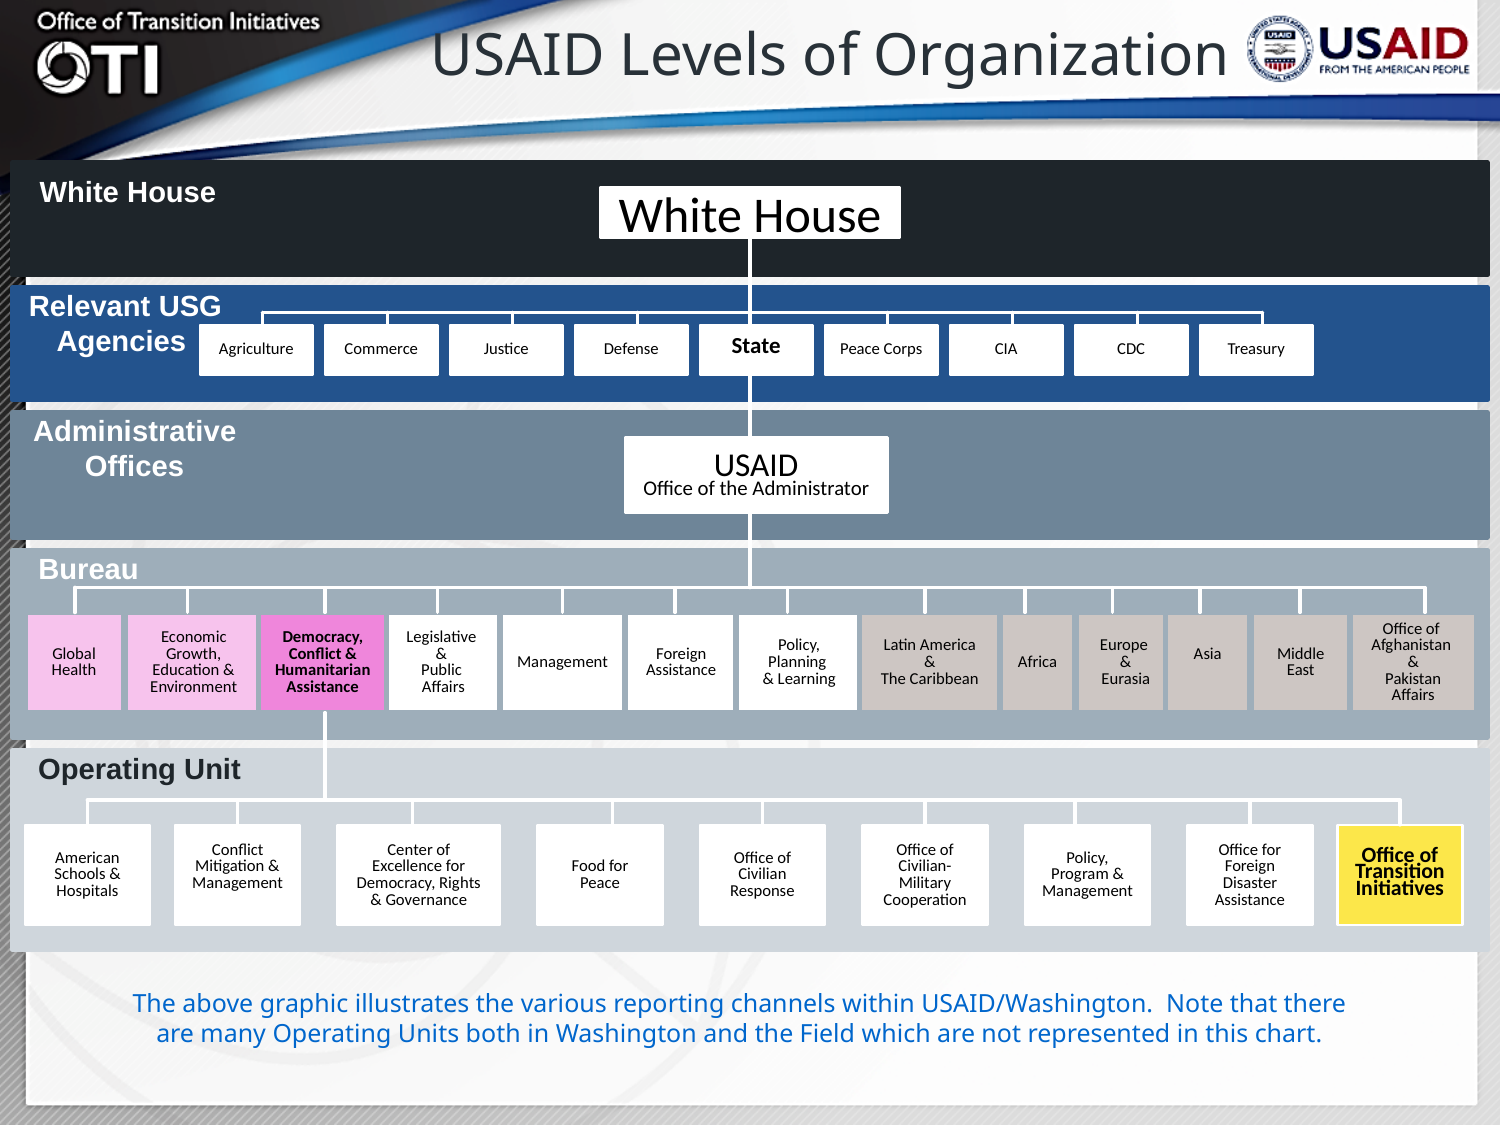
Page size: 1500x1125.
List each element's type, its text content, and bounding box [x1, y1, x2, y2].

picture [752, 540, 1394, 548]
text_box [10, 410, 748, 540]
text_box State [698, 335, 815, 377]
text_box White House [39, 173, 225, 209]
text_box [752, 410, 1490, 540]
text_box CIA [948, 335, 1065, 377]
text_box Peace Corps [823, 335, 940, 377]
text_box Europe & Eurasia [1075, 621, 1164, 715]
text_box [188, 587, 324, 613]
text_box Administrative Offices [32, 412, 238, 483]
text_box [10, 548, 745, 740]
text_box Office for Foreign Disaster Assistance [1185, 834, 1315, 927]
text_box Agriculture [198, 323, 315, 377]
text_box [754, 548, 1388, 585]
text_box Conflict Mitigation & Management [173, 834, 302, 927]
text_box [613, 799, 762, 826]
text_box Office of Civilian-Military Cooperation [860, 834, 990, 927]
text_box Legislative & Public Affairs [384, 621, 498, 715]
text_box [326, 587, 437, 613]
text_box Justice [448, 335, 565, 377]
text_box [788, 587, 924, 613]
text_box Global Health [23, 610, 123, 715]
text_box Relevant USG Agencies [24, 287, 227, 358]
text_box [87, 799, 237, 826]
text_box Economic Growth, Education & Environment [123, 621, 256, 715]
text_box Center of Excellence for Democracy, Rights & Governance [335, 834, 502, 927]
text_box Asia [1164, 621, 1250, 715]
text_box The above graphic illustrates the various reporting channels within USAID/Washington. Note that there are many Operating Units both in Washington and the Field which are not represented in this chart. [121, 987, 1359, 1048]
text_box Policy, Program & Management [1023, 834, 1152, 927]
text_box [1026, 587, 1112, 613]
text_box Office of Transition Initiatives [1335, 823, 1465, 927]
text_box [413, 799, 612, 826]
text_box Middle East [1250, 621, 1348, 715]
text_box American Schools & Hospitals [23, 823, 152, 927]
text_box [1113, 587, 1199, 613]
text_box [438, 587, 562, 613]
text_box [676, 587, 787, 613]
text_box USAID Levels of Organization [247, 16, 1413, 87]
picture [0, 0, 1500, 1125]
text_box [1201, 587, 1299, 613]
text_box Operating Unit [37, 749, 242, 785]
text_box White House [598, 185, 902, 240]
text_box Africa [998, 621, 1075, 715]
text_box USAID Office of the Administrator [623, 435, 890, 514]
text_box Defense [573, 335, 690, 377]
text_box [926, 799, 1074, 826]
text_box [763, 799, 924, 826]
text_box Policy, Planning & Learning [734, 621, 858, 715]
text_box [10, 748, 1490, 952]
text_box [262, 312, 1263, 326]
text_box Bureau [38, 549, 140, 585]
text_box [10, 160, 1490, 277]
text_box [1251, 799, 1399, 826]
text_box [563, 587, 674, 613]
text_box Commerce [323, 335, 440, 377]
text_box Food for Peace [535, 834, 665, 927]
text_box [74, 587, 187, 613]
text_box Management [498, 621, 623, 715]
text_box Office of Afghanistan & Pakistan Affairs [1348, 621, 1478, 715]
text_box Latin America & The Caribbean [858, 621, 998, 715]
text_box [1301, 587, 1424, 613]
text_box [238, 799, 412, 826]
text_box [1394, 491, 1500, 642]
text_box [1076, 799, 1249, 826]
text_box [327, 691, 1490, 740]
text_box [754, 285, 1490, 402]
text_box Foreign Assistance [623, 621, 734, 715]
text_box Democracy, Conflict & Humanitarian Assistance [256, 621, 384, 715]
text_box Treasury [1198, 323, 1315, 377]
text_box Office of Civilian Response [698, 834, 827, 927]
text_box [1394, 652, 1500, 682]
text_box CDC [1073, 335, 1190, 377]
text_box [10, 285, 745, 402]
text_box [926, 587, 1024, 613]
